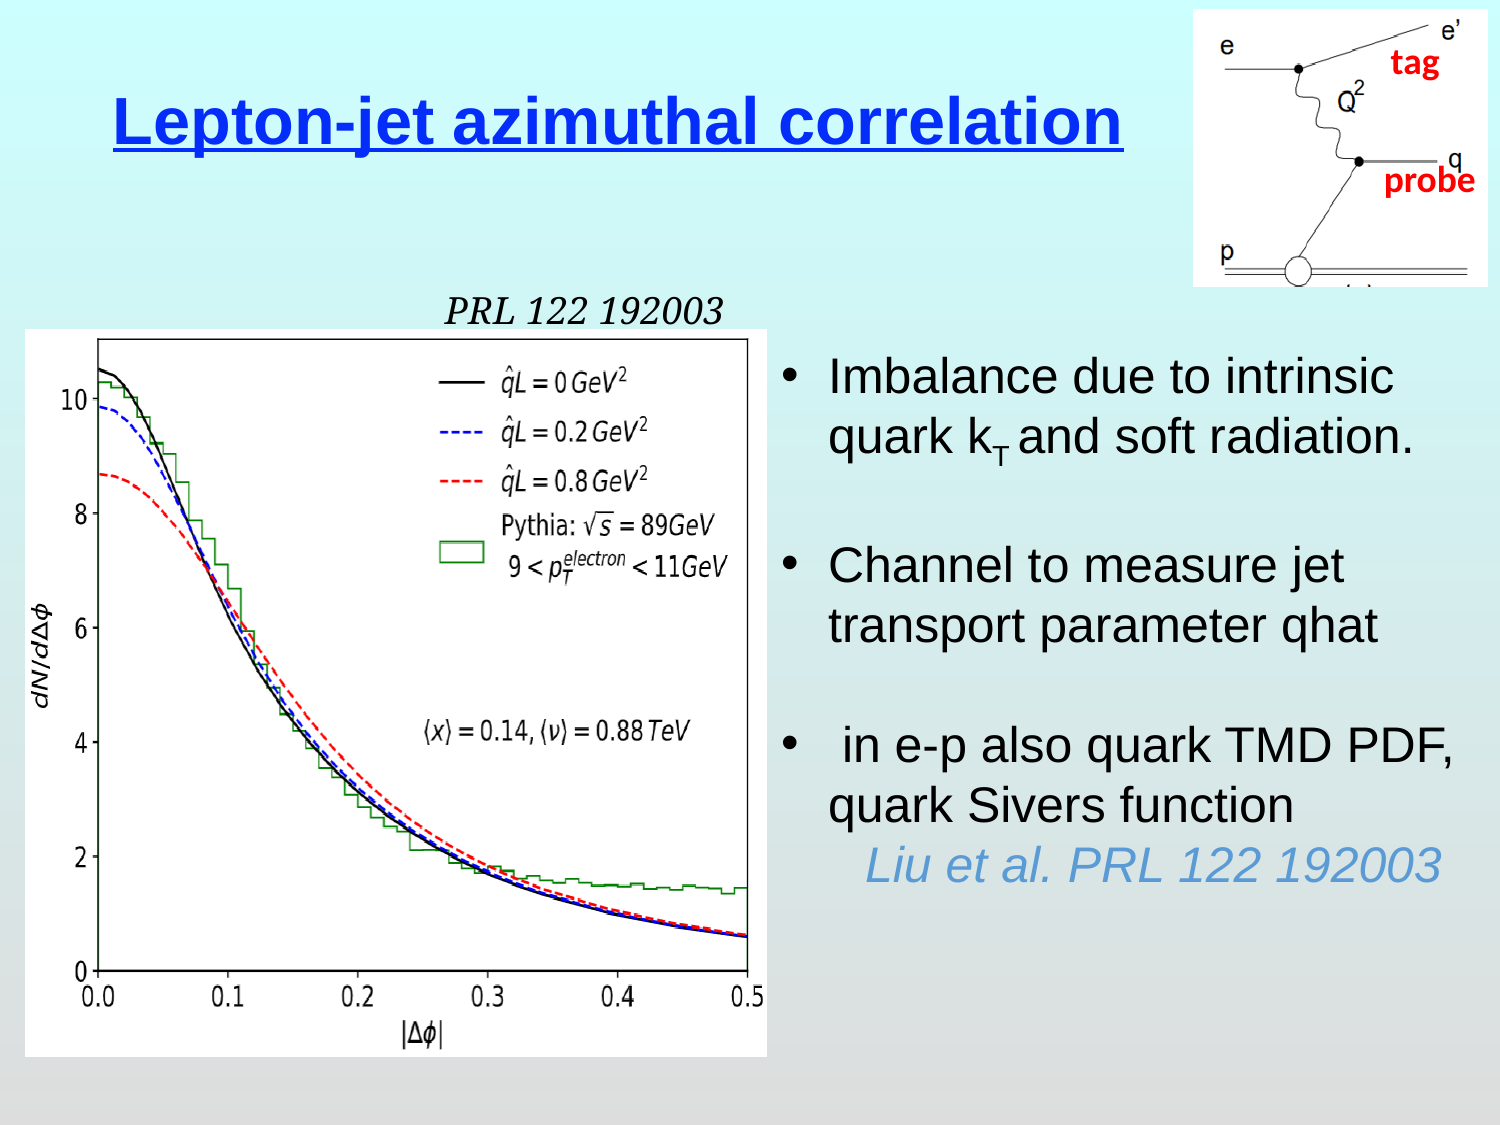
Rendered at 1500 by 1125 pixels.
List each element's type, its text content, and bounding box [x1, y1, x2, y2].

text_box PRL 122 192003 [430, 279, 740, 327]
picture [1192, 8, 1488, 287]
text_box Imbalance due to intrinsic quark kT and soft radiation. Channel to measure jet transport parameter qhat in e-p also quark TMD PDF, quark Sivers function Liu et al. PRL 122 192003 [766, 336, 1500, 1075]
picture [25, 329, 767, 1058]
title Lepton-jet azimuthal correlation [25, 49, 1187, 186]
text_box probe [1492, 147, 1500, 208]
